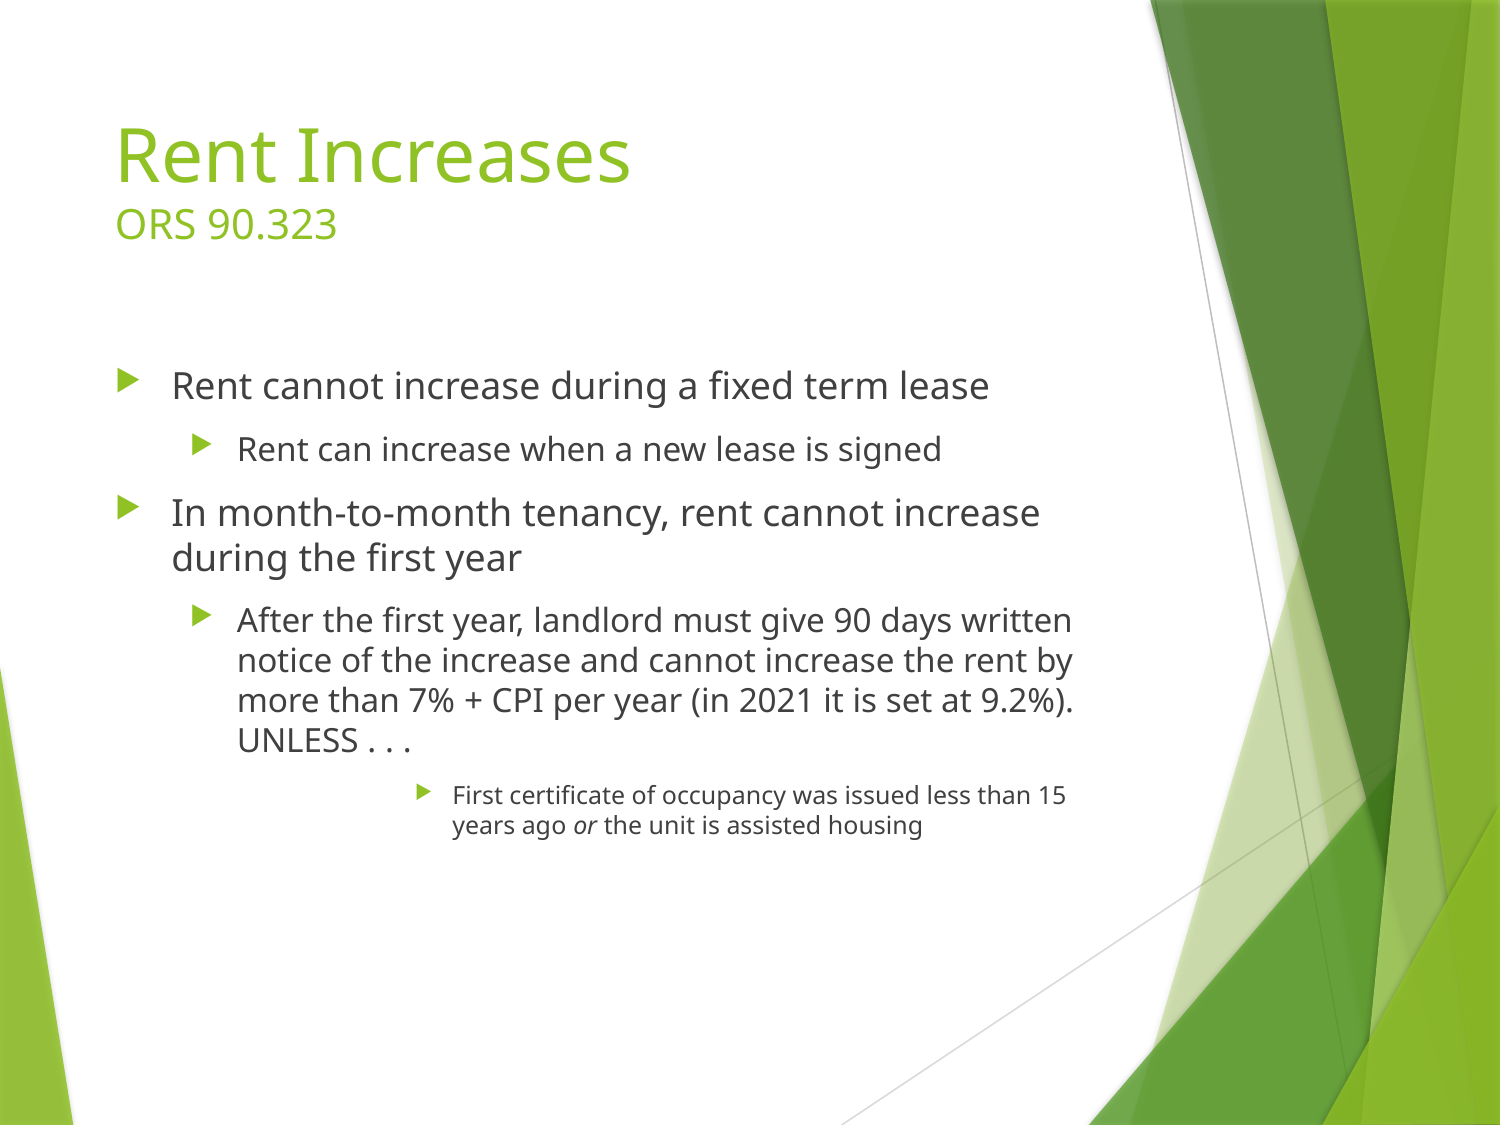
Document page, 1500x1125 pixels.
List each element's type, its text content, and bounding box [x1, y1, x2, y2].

title Rent Increases ORS 90.323 [99, 99, 1142, 317]
list Rent cannot increase during a fixed term lease Rent can increase when a new lease is signed In month-to-month tenancy, rent cannot increase during the first year After the first year, landlord must give 90 days written notice of the increase and cannot increase the rent by more than 7% + CPI per year (in 2021 it is set at 9.2%). UNLESS . . . First certificate of occupancy was issued less than 15 years ago or the unit is assisted housing [99, 354, 1142, 992]
